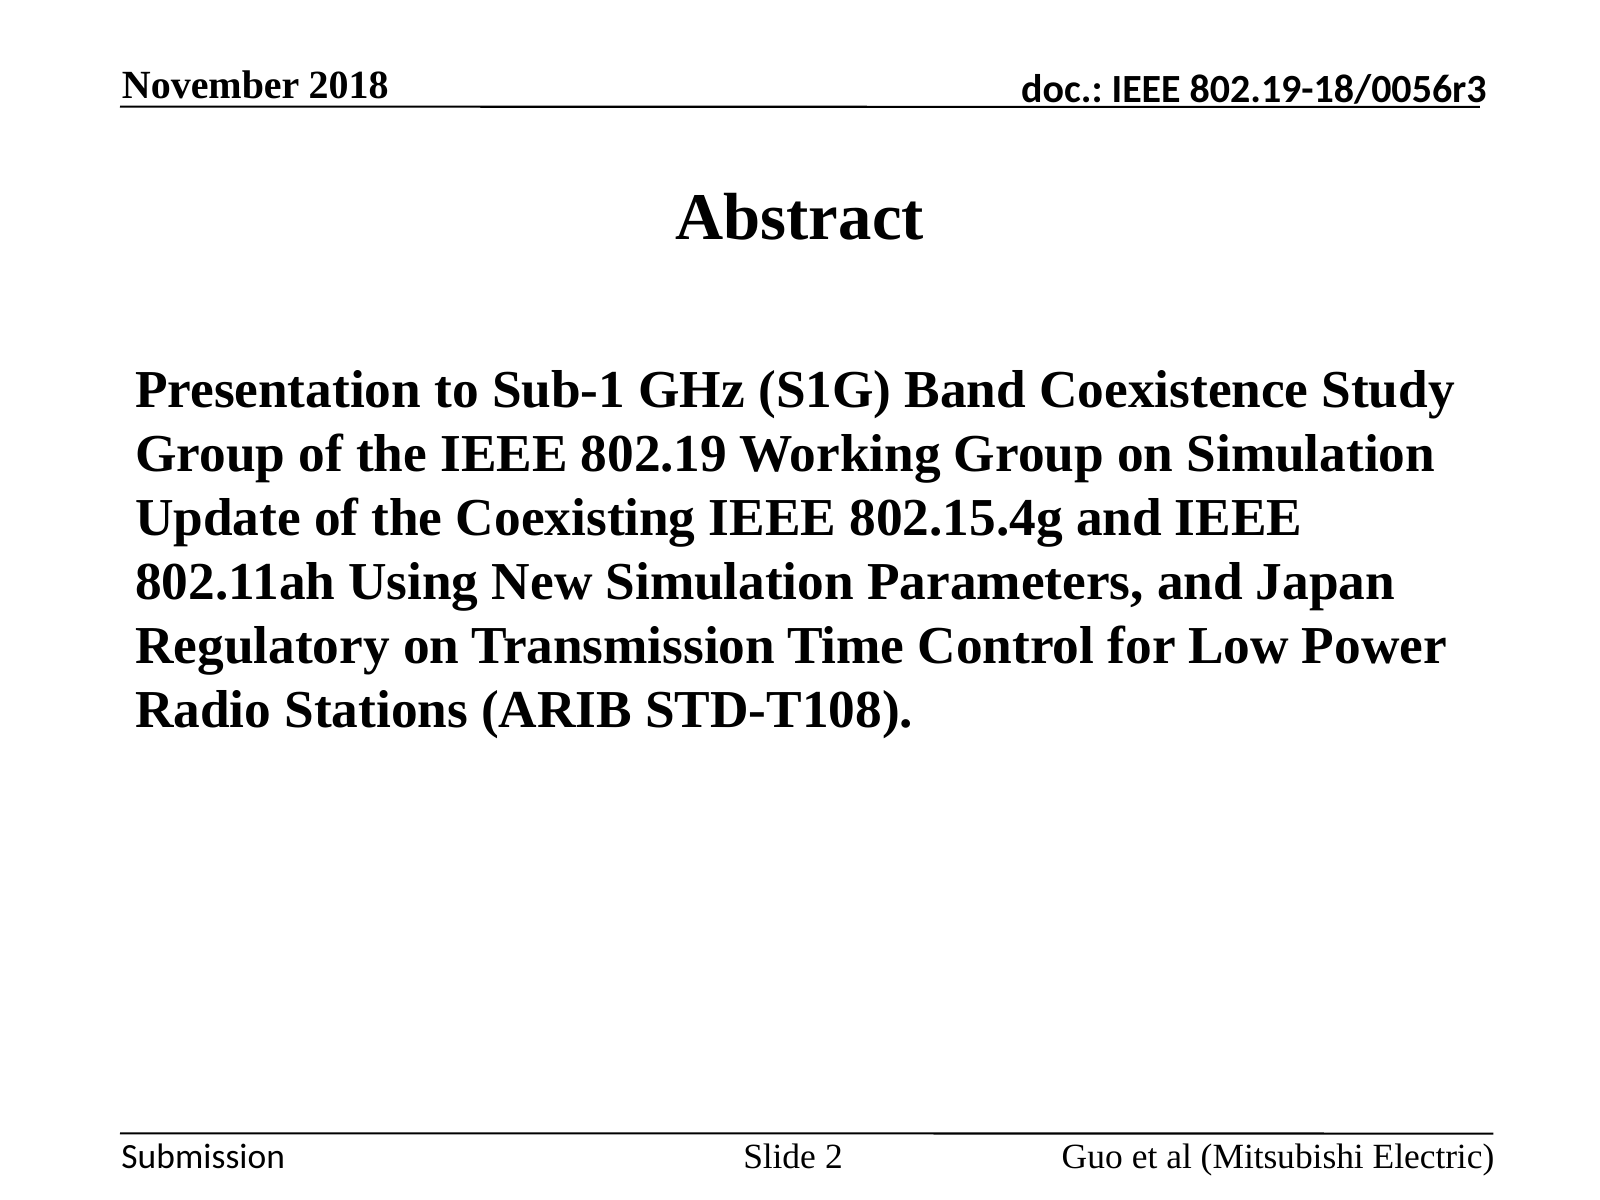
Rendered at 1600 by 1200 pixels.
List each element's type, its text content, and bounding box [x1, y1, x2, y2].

title Abstract [119, 119, 1481, 307]
slide_number Slide 2 [733, 1132, 854, 1197]
list Presentation to Sub-1 GHz (S1G) Band Coexistence Study Group of the IEEE 802.19 Working Group on Simulation Update of the Coexisting IEEE 802.15.4g and IEEE 802.11ah Using New Simulation Parameters, and Japan Regulatory on Transmission Time Control for Low Power Radio Stations (ARIB STD-T108). [119, 346, 1481, 1067]
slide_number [121, 58, 576, 107]
footer Guo et al (Mitsubishi Electric) [962, 1132, 1495, 1165]
